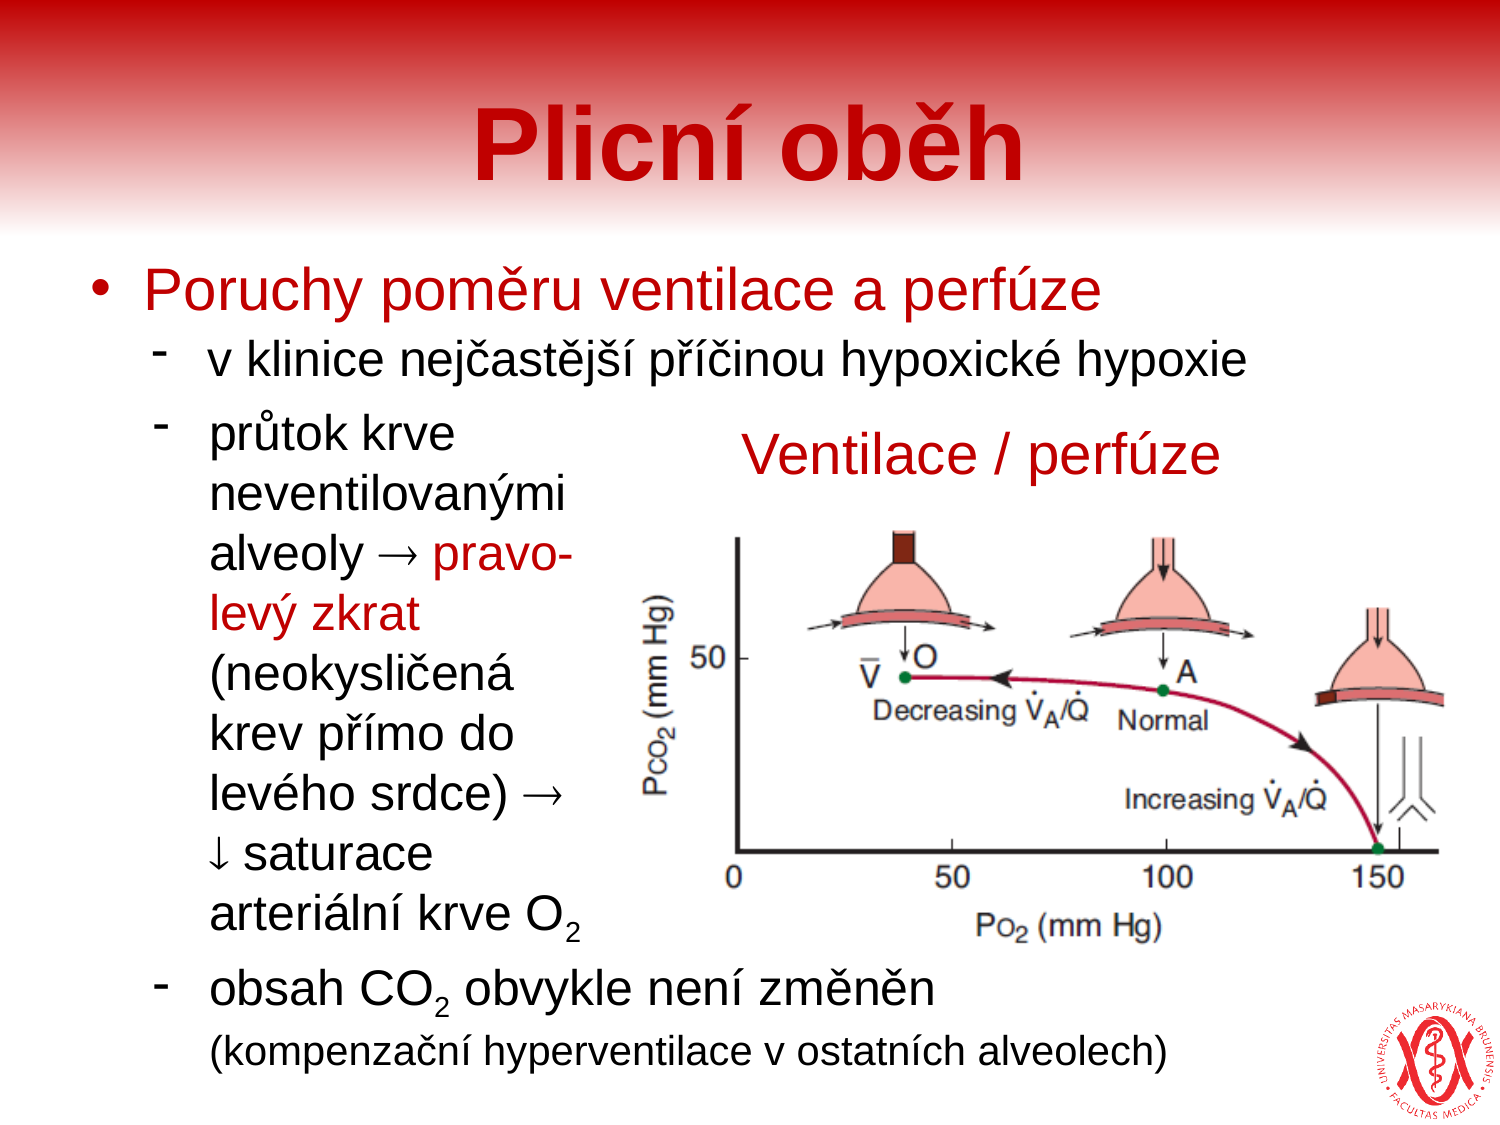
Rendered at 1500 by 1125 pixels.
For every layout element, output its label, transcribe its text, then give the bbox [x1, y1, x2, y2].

text_box průtok krve neventilovanými alveoly  pravo-levý zkrat (neokysličená krev přímo do levého srdce)   saturace arteriální krve O2 [137, 392, 609, 875]
picture [1369, 998, 1500, 1125]
text_box obsah CO2 obvykle není změněn (kompenzační hyperventilace v ostatních alveolech) [137, 947, 1461, 1083]
title Plicní oběh [75, 45, 1425, 233]
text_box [608, 408, 1462, 961]
text_box v klinice nejčastější příčinou hypoxické hypoxie [136, 319, 1368, 414]
list Poruchy poměru ventilace a perfúze [75, 243, 1425, 331]
